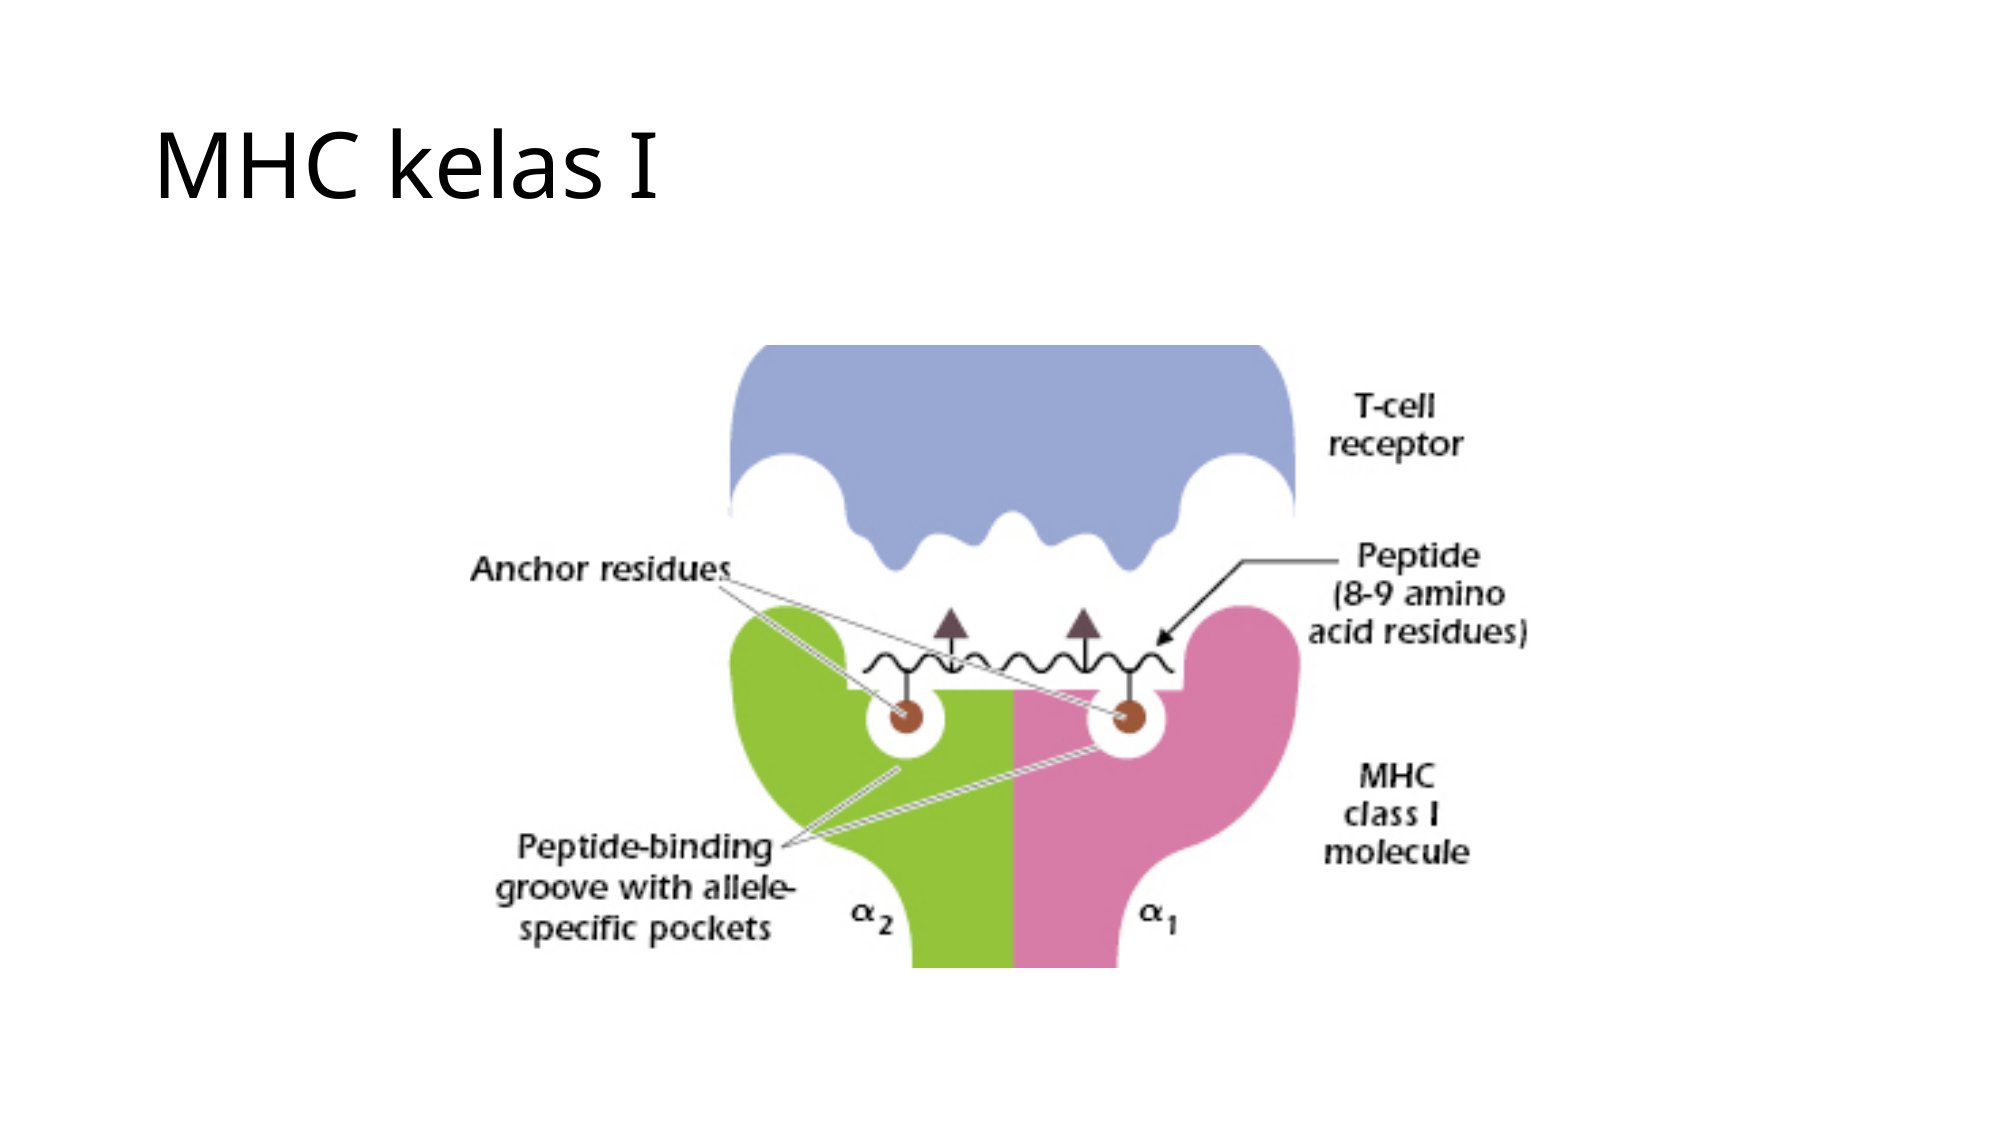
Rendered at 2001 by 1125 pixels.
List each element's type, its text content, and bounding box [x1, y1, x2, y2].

title MHC kelas I [137, 59, 1863, 278]
picture [470, 345, 1530, 968]
